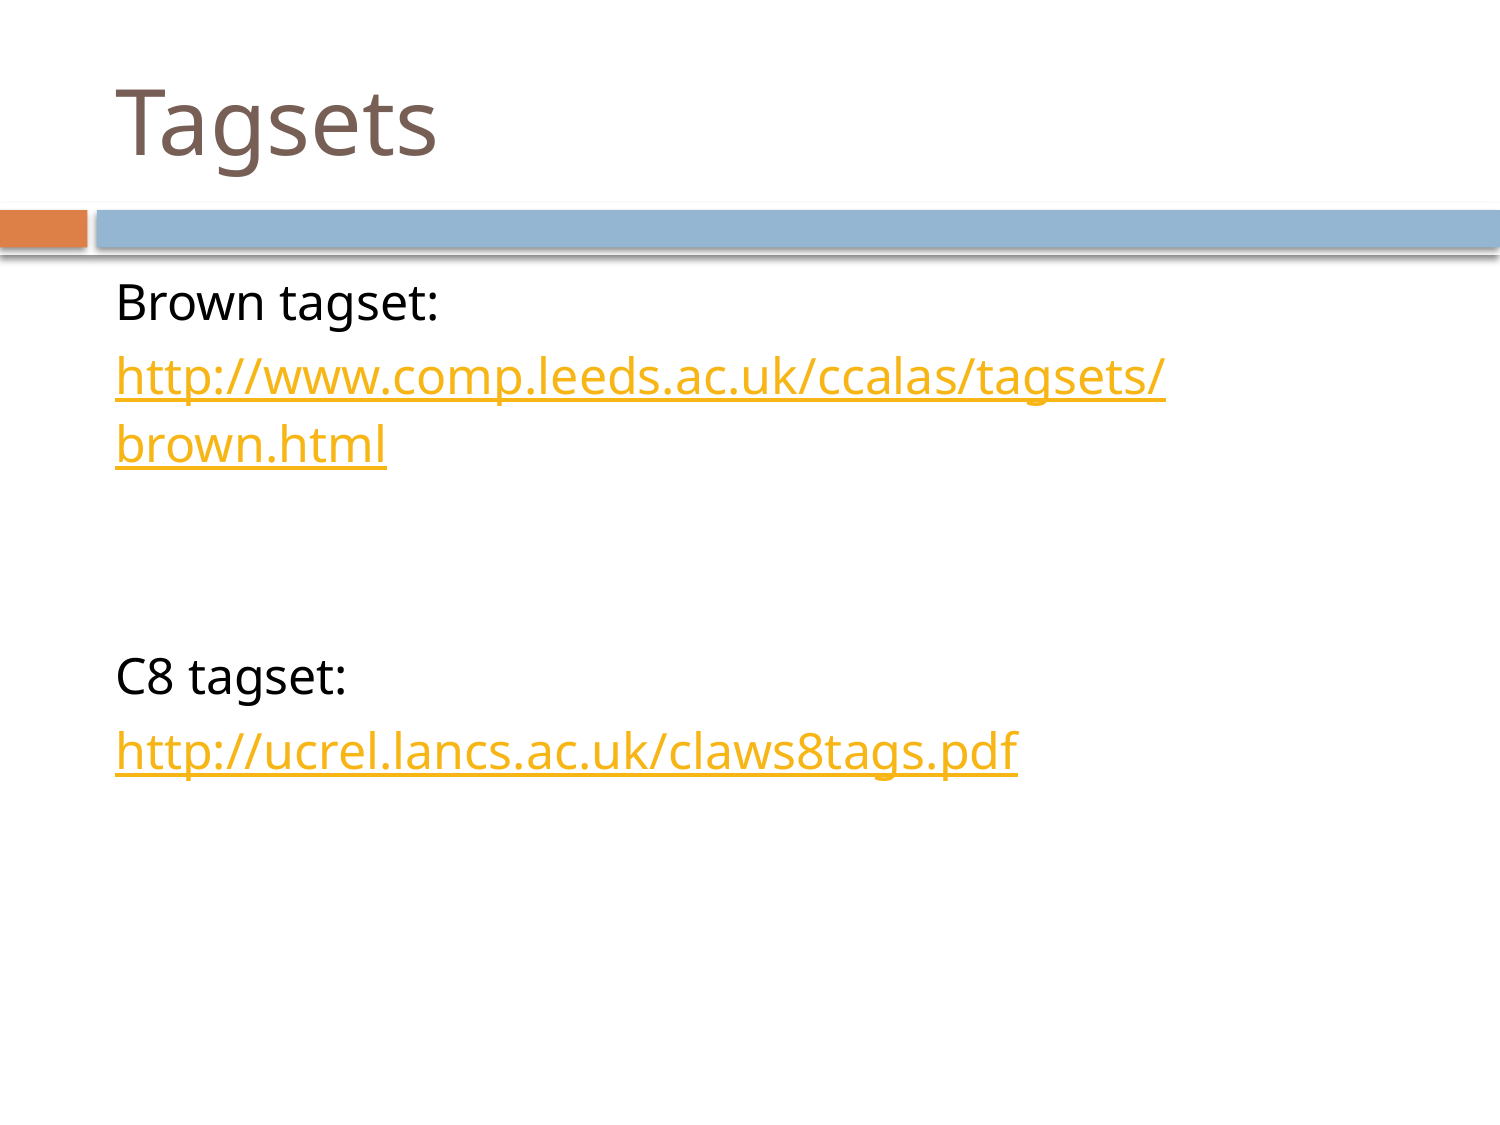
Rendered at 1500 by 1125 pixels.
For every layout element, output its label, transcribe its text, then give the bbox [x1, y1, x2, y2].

list Brown tagset: http://www.comp.leeds.ac.uk/ccalas/tagsets/brown.html C8 tagset: http://ucrel.lancs.ac.uk/claws8tags.pdf [100, 262, 1438, 1000]
title Tagsets [100, 37, 1438, 200]
